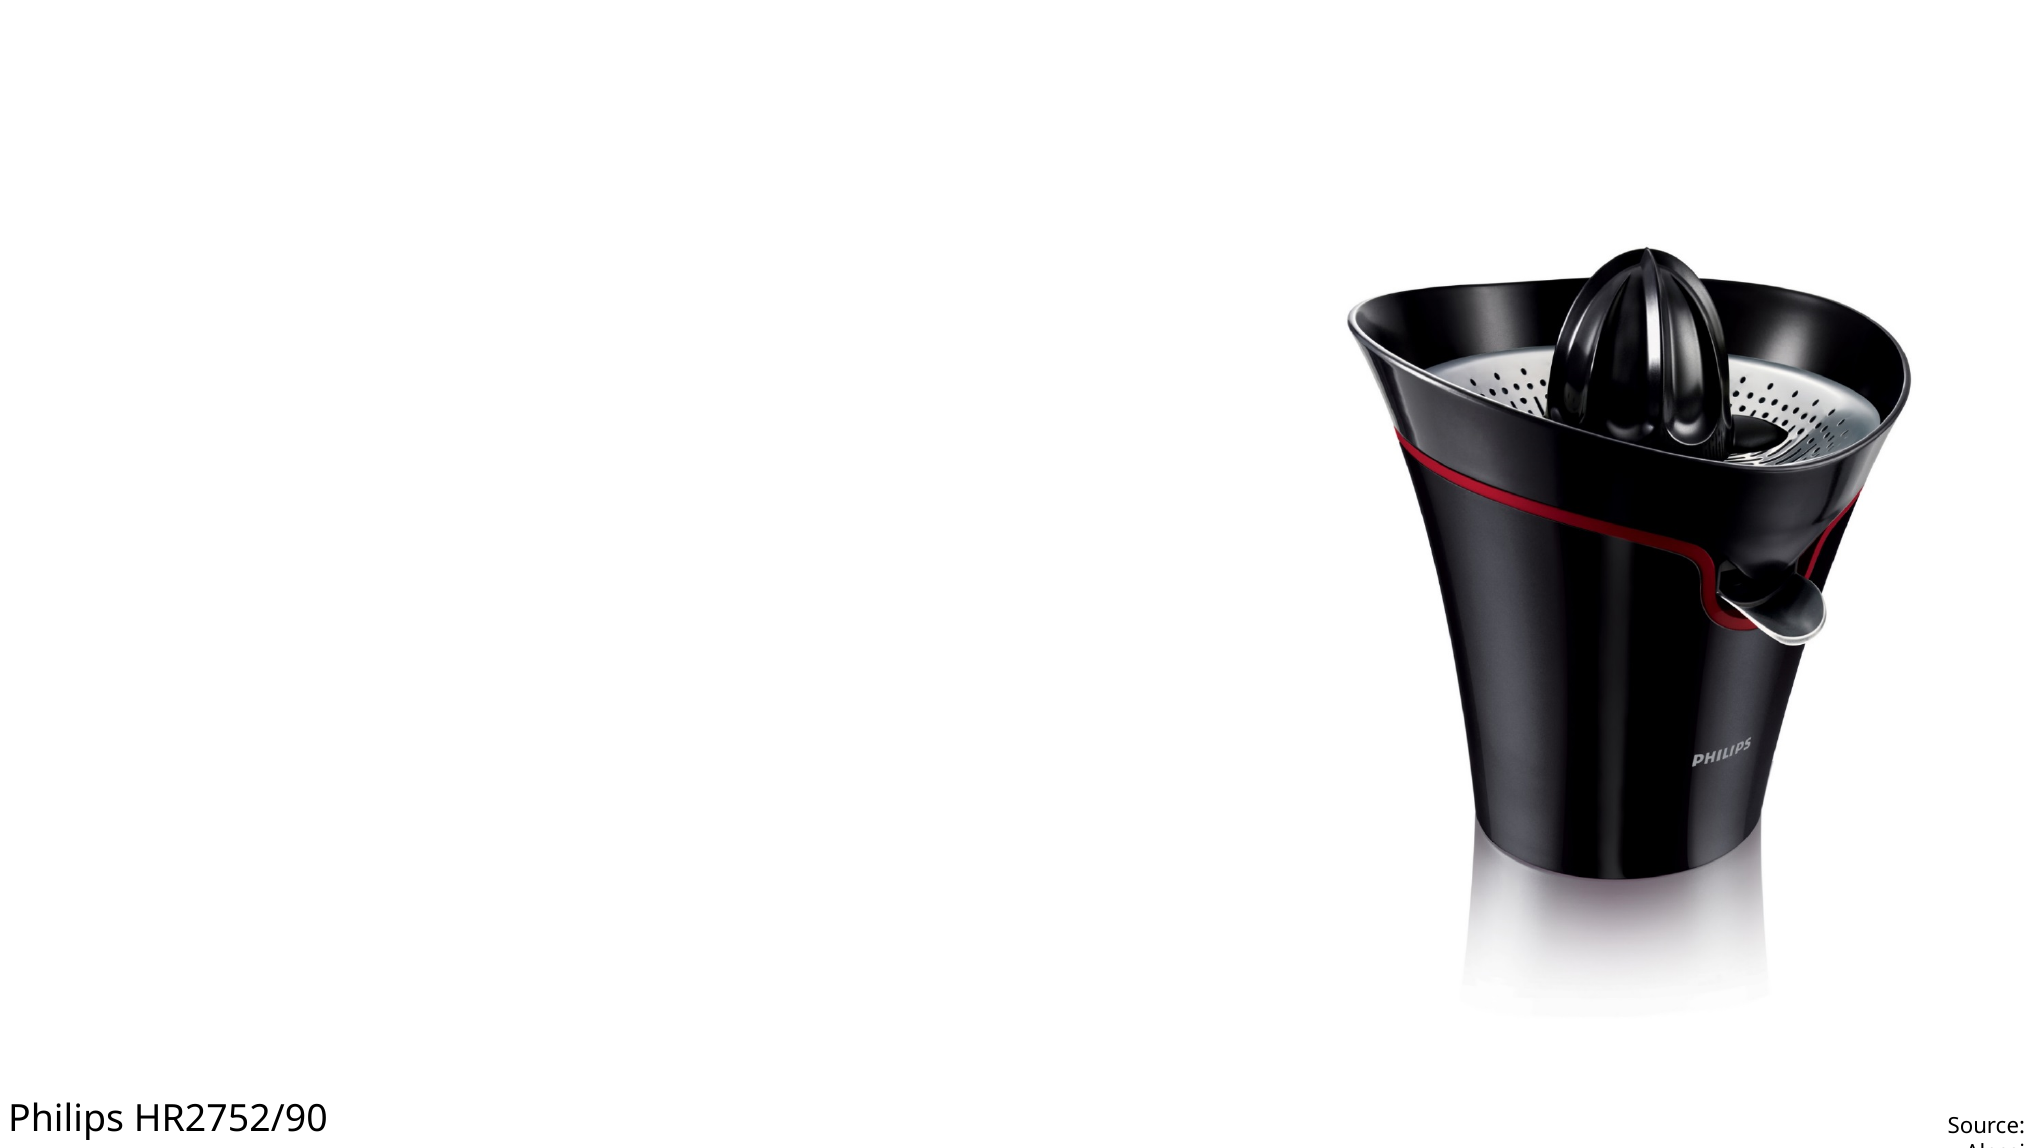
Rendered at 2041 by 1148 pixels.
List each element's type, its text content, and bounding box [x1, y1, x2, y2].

text_box Philips HR2752/90 [0, 1086, 343, 1147]
text_box Source: Alessi [1872, 1103, 2040, 1148]
picture [1251, 156, 1974, 1025]
